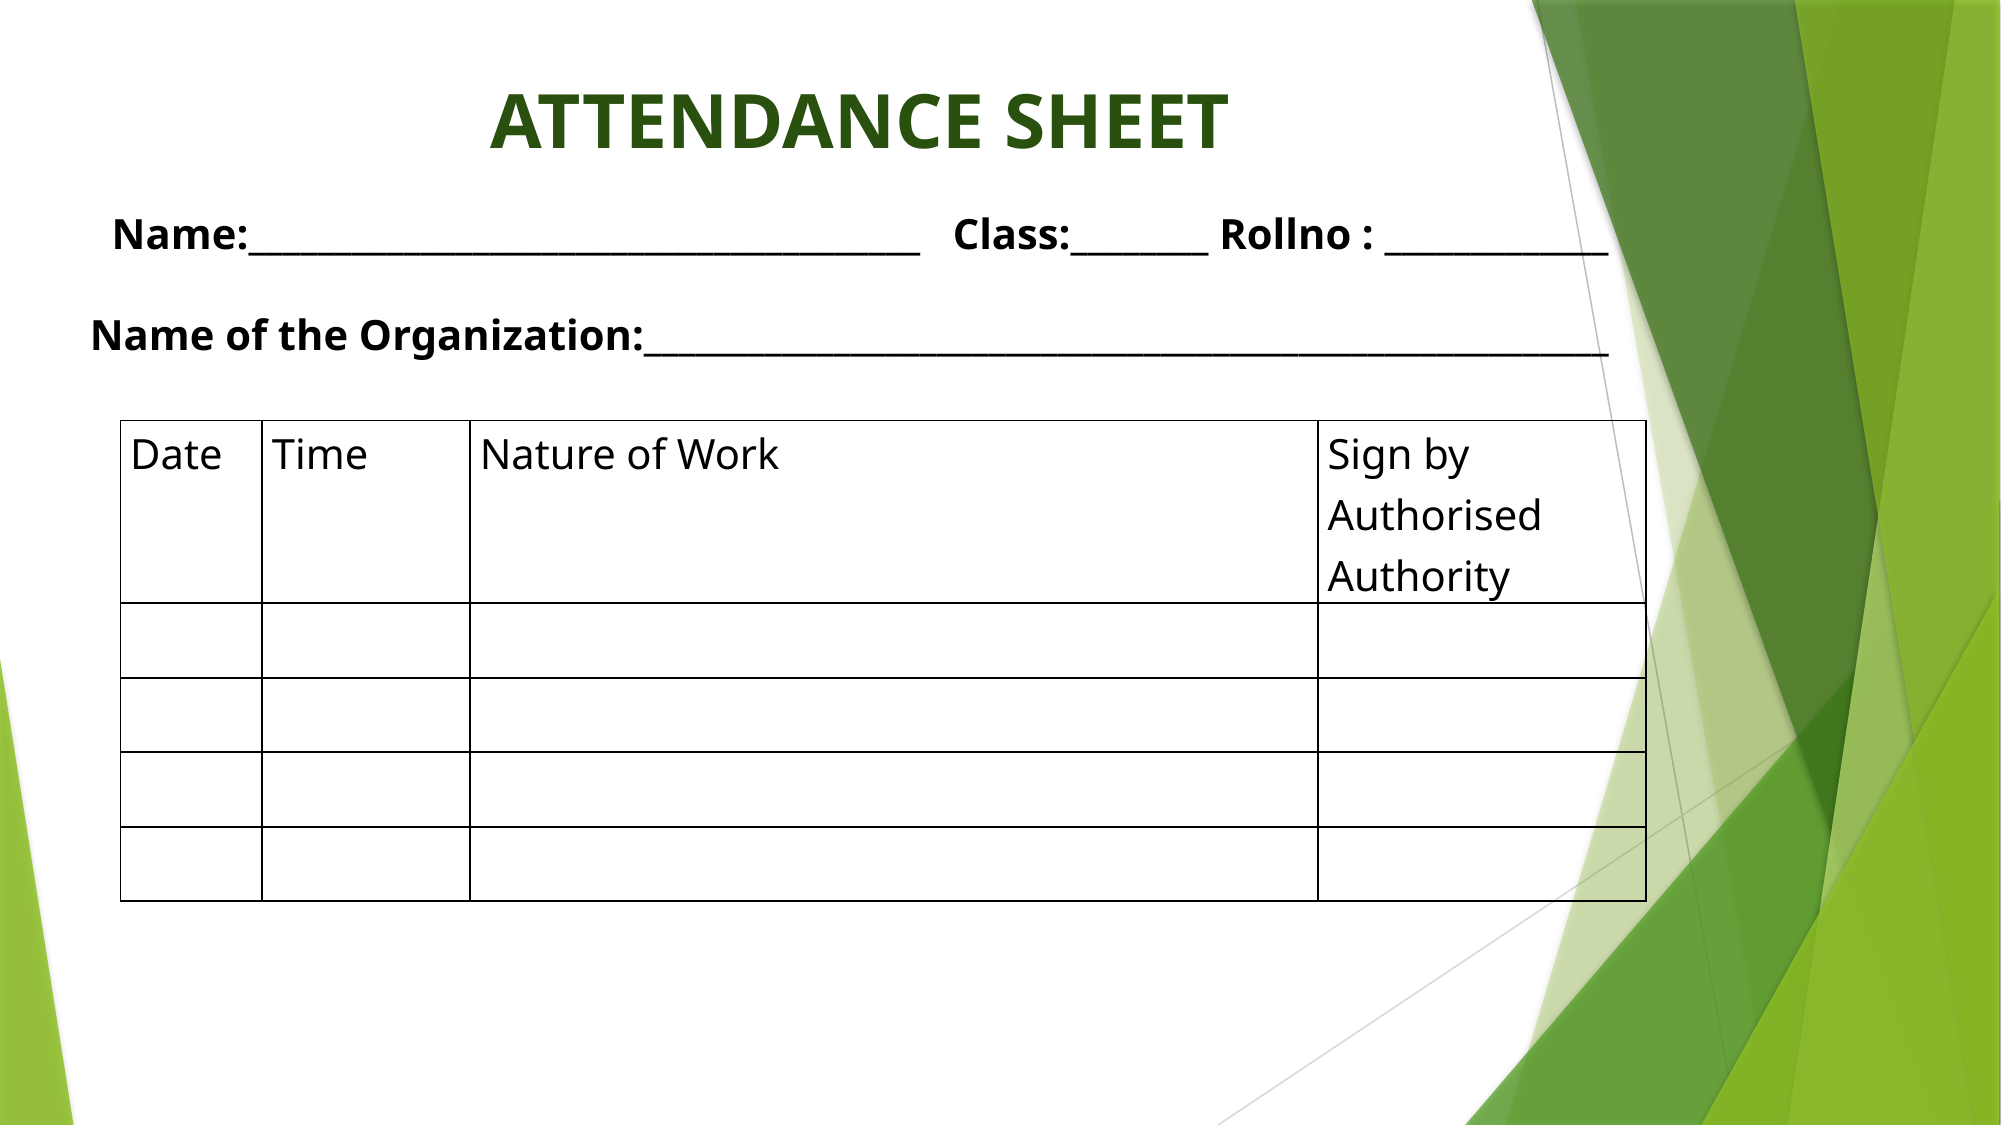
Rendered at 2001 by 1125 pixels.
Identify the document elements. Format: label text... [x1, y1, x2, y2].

table_cell [471, 753, 1317, 826]
table_cell [263, 604, 469, 677]
table_cell [121, 828, 261, 900]
list ATTENDANCE SHEET Name:_______________________________________ Class:________ Rollno : _____________ Name of the Organization:________________________________________________________ [0, 0, 1807, 992]
table_cell [121, 753, 261, 826]
table_header Time [263, 421, 469, 602]
table_cell [471, 679, 1317, 751]
table_header Date [121, 421, 261, 602]
table_cell [121, 604, 261, 677]
table_cell [263, 828, 469, 900]
table_cell [263, 753, 469, 826]
table_cell [1319, 753, 1645, 826]
table_cell [263, 679, 469, 751]
table_header Nature of Work [471, 421, 1317, 602]
table_cell [1319, 604, 1645, 677]
table_cell [471, 604, 1317, 677]
table_cell [1319, 679, 1645, 751]
table_cell [1319, 828, 1645, 900]
table_cell [121, 679, 261, 751]
table_header Sign by Authorised Authority [1319, 421, 1645, 602]
table_cell [471, 828, 1317, 900]
